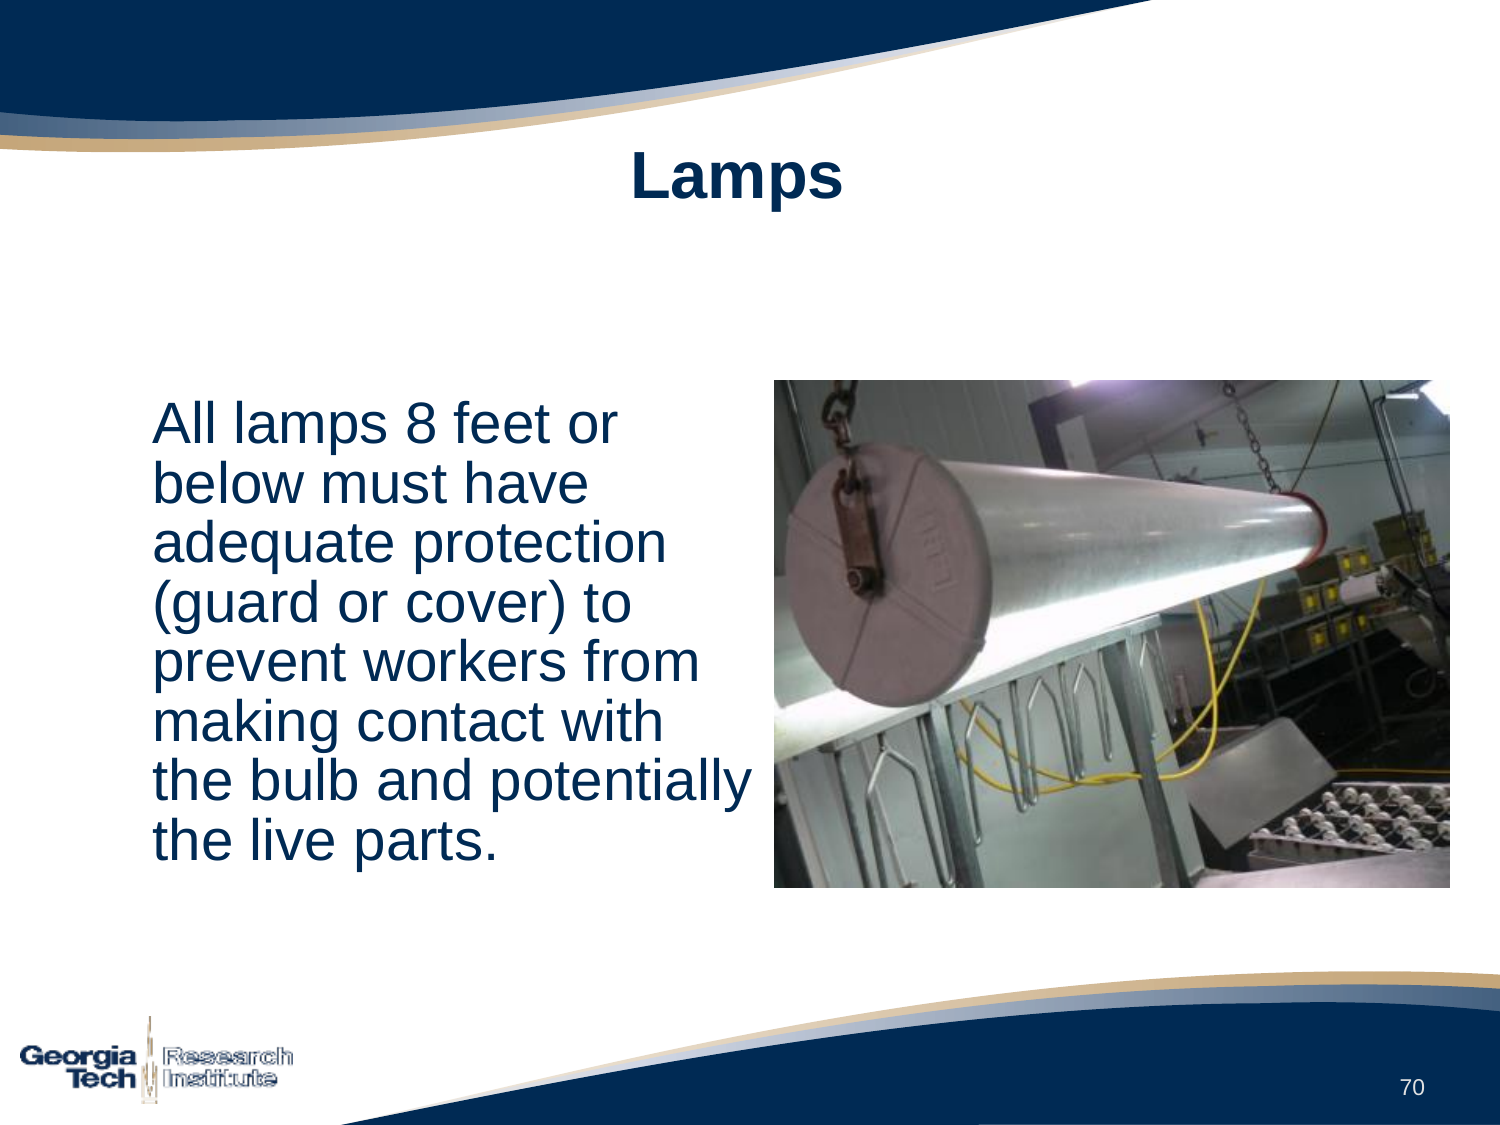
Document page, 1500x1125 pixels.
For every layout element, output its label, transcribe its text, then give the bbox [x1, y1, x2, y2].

picture [20, 1016, 293, 1104]
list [774, 380, 1451, 888]
title Lamps [150, 112, 1325, 213]
list All lamps 8 feet or below must have adequate protection (guard or cover) to prevent workers from making contact with the bulb and potentially the live parts. [137, 262, 775, 1006]
slide_number 70 [1112, 1025, 1425, 1100]
